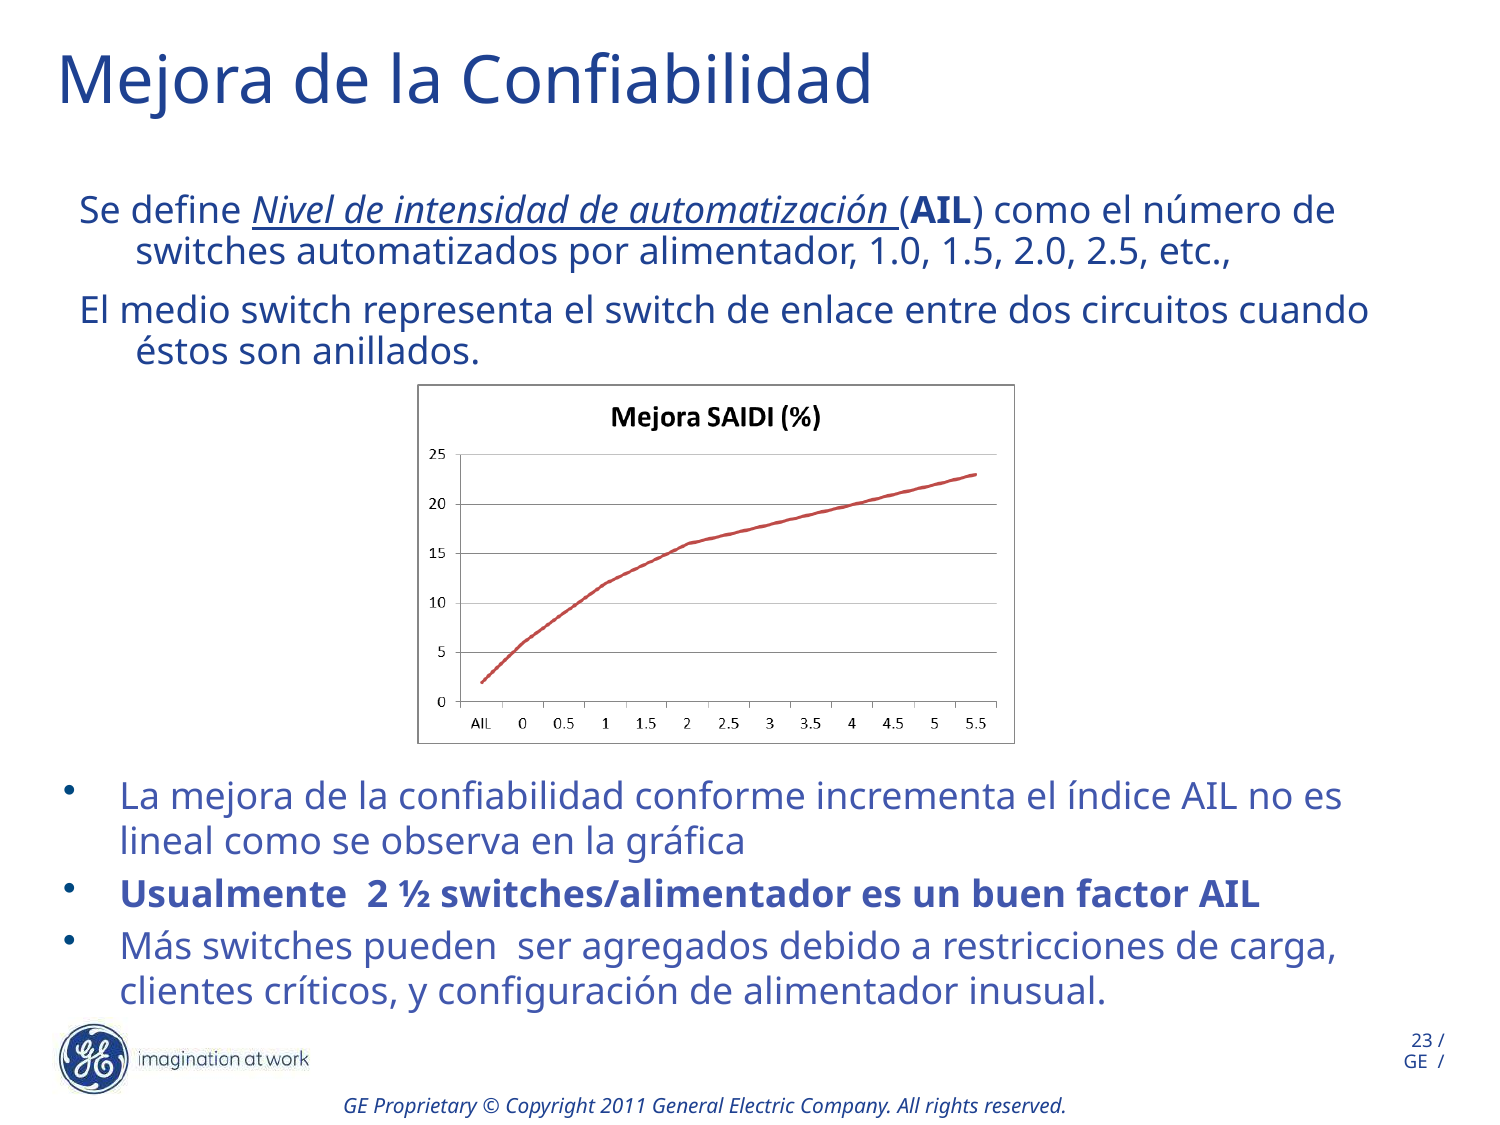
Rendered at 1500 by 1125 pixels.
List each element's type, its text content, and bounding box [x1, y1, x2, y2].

picture [52, 1017, 315, 1100]
text_box La mejora de la confiabilidad conforme incrementa el índice AIL no es lineal como se observa en la gráfica Usualmente 2 ½ switches/alimentador es un buen factor AIL Más switches pueden ser agregados debido a restricciones de carga, clientes críticos, y configuración de alimentador inusual. [63, 772, 1447, 1067]
title Mejora de la Confiabilidad [56, 46, 1444, 210]
picture [417, 384, 1015, 744]
list Se define Nivel de intensidad de automatización (AIL) como el número de switches automatizados por alimentador, 1.0, 1.5, 2.0, 2.5, etc., El medio switch representa el switch de enlace entre dos circuitos cuando éstos son anillados. [79, 191, 1463, 390]
